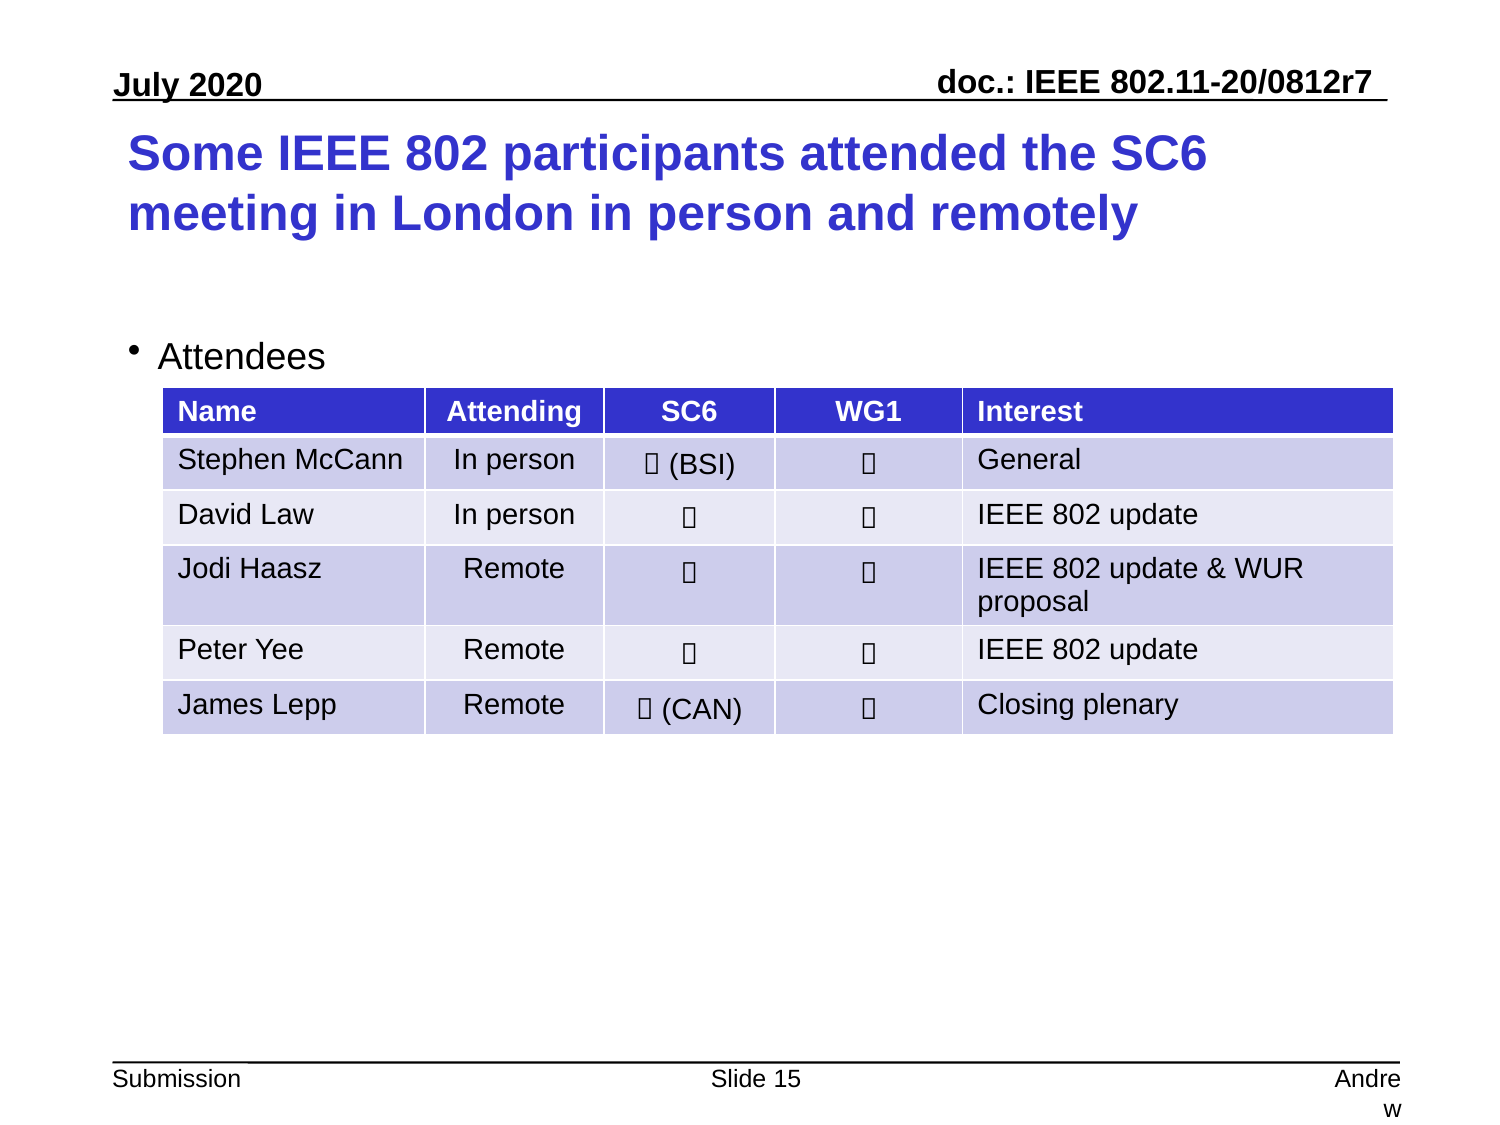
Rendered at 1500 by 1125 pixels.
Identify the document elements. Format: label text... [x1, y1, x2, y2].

table_cell  [776, 438, 962, 489]
table_cell Remote [426, 546, 603, 625]
table_cell Jodi Haasz [163, 546, 424, 625]
footer Andrew Myles, Cisco [1320, 1061, 1402, 1093]
table_cell Peter Yee [163, 626, 424, 679]
table_cell  [605, 626, 774, 679]
table_header Name [163, 388, 424, 433]
table_cell  [605, 491, 774, 544]
table_cell In person [426, 491, 603, 544]
table_cell  [776, 546, 962, 625]
table_cell Remote [426, 626, 603, 679]
table_cell Remote [426, 681, 603, 734]
table_header Interest [963, 388, 1393, 433]
table_cell  [776, 491, 962, 544]
table_cell David Law [163, 491, 424, 544]
table_cell  (BSI) [605, 438, 774, 489]
table_cell  [776, 681, 962, 734]
table_header SC6 [605, 388, 774, 433]
table_cell  [605, 546, 774, 625]
table_cell Closing plenary [963, 681, 1393, 734]
table_cell General [963, 438, 1393, 489]
table_header WG1 [776, 388, 962, 433]
table_cell IEEE 802 update [963, 626, 1393, 679]
table_cell IEEE 802 update [963, 491, 1393, 544]
list Attendees [112, 324, 1388, 1000]
table_cell In person [426, 438, 603, 489]
table_cell James Lepp [163, 681, 424, 734]
table_cell IEEE 802 update & WUR proposal [963, 546, 1393, 625]
table_cell Stephen McCann [163, 438, 424, 489]
table_cell  (CAN) [605, 681, 774, 734]
table_header Attending [426, 388, 603, 433]
title Some IEEE 802 participants attended the SC6 meeting in London in person and remotely [112, 112, 1388, 288]
slide_number Slide 15 [709, 1061, 803, 1093]
table_cell  [776, 626, 962, 679]
